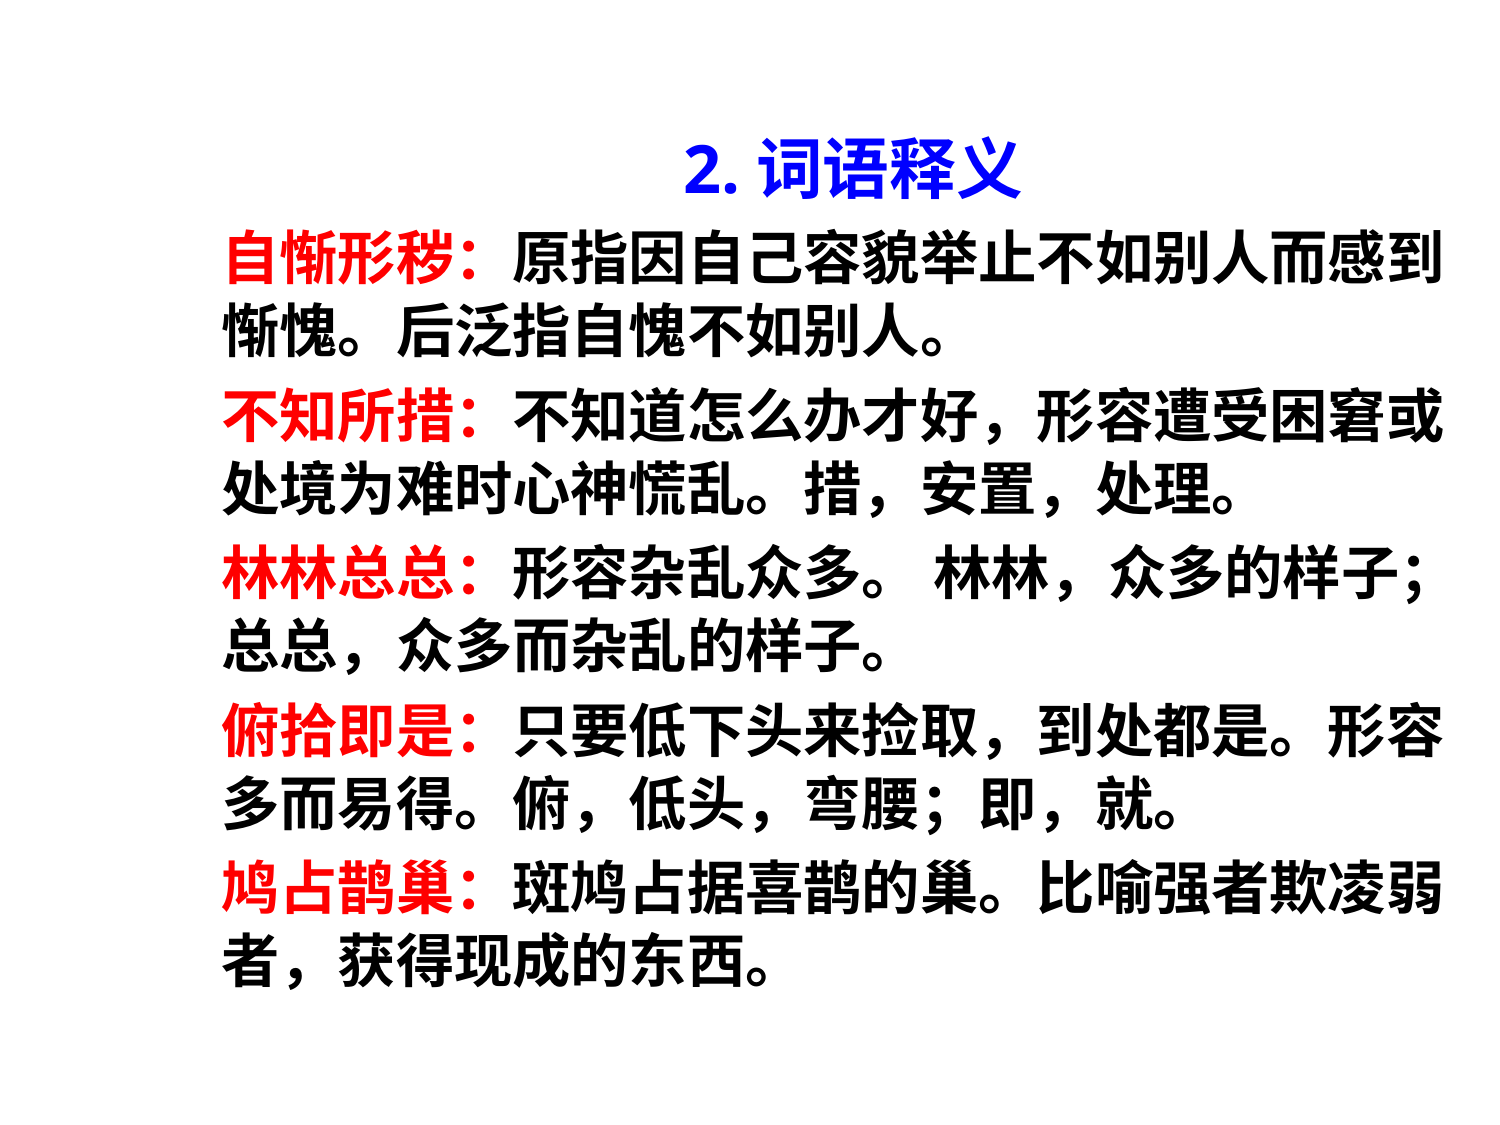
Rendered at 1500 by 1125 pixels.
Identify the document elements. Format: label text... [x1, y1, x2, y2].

list 2.词语释义 自惭形秽：原指因自己容貌举止不如别人而感到惭愧。后泛指自愧不如别人。 不知所措：不知道怎么办才好，形容遭受困窘或处境为难时心神慌乱。措，安置，处理。 林林总总：形容杂乱众多。 林林，众多的样子；总总，众多而杂乱的样子。 俯拾即是：只要低下头来捡取，到处都是。形容多而易得。俯，低头，弯腰；即，就。 鸠占鹊巢：斑鸠占据喜鹊的巢。比喻强者欺凌弱者，获得现成的东西。 [206, 126, 1500, 1086]
